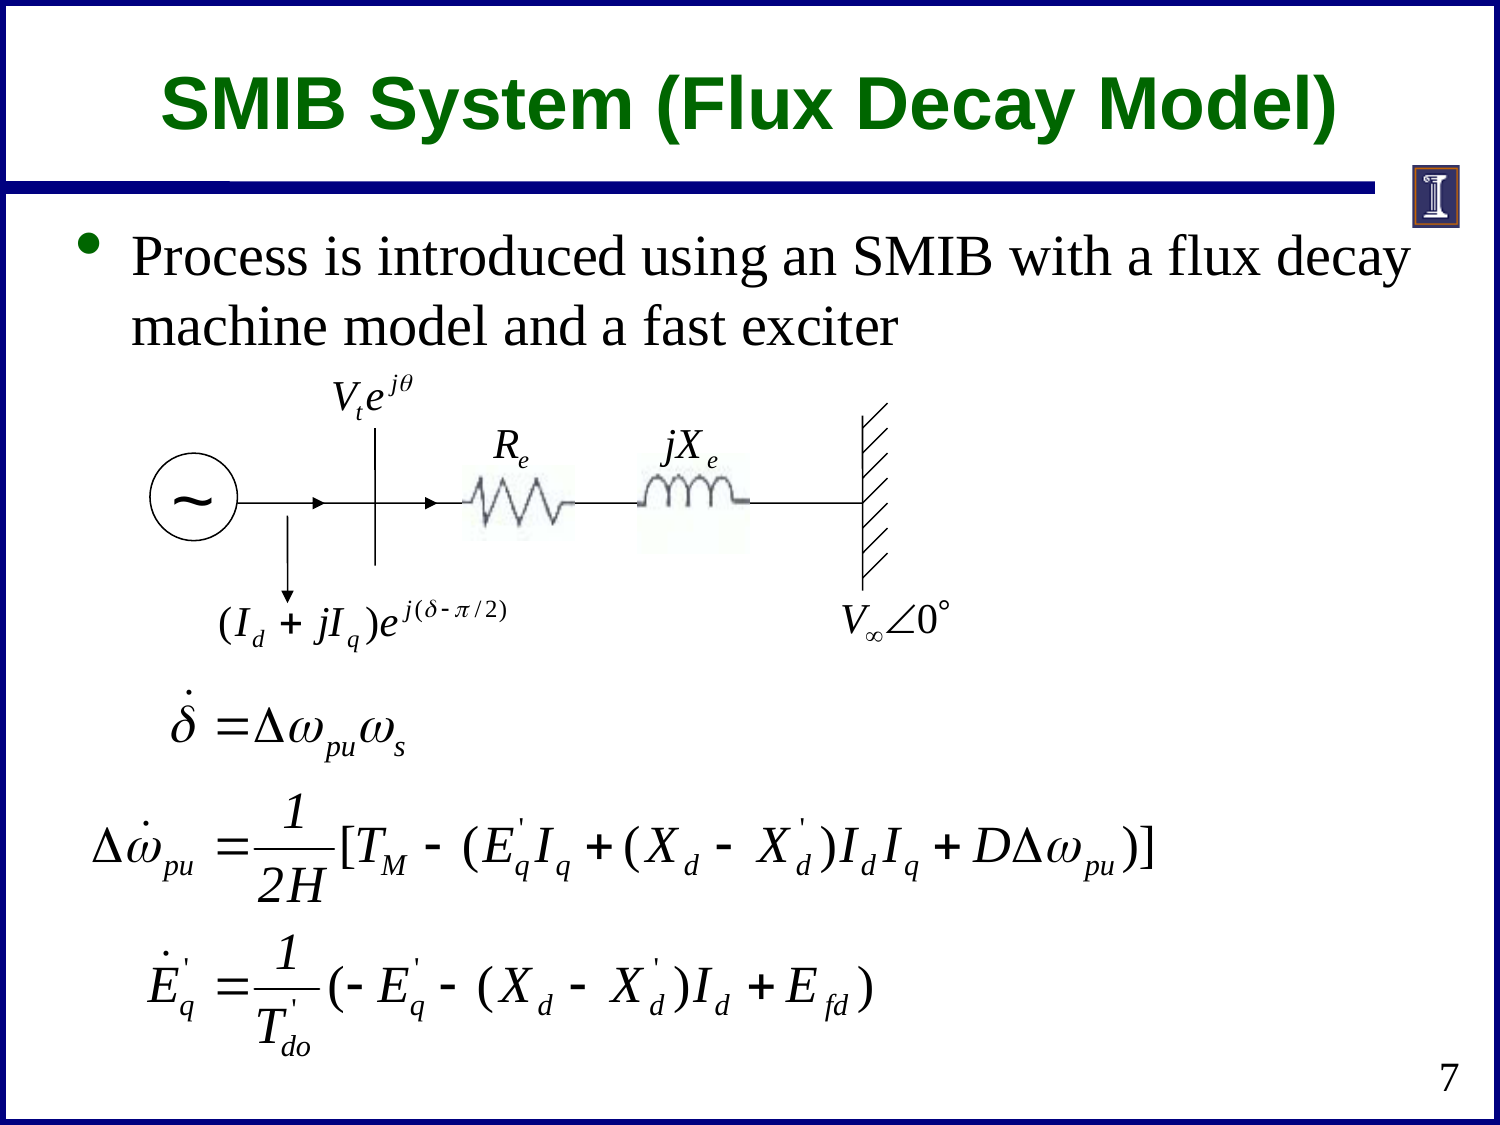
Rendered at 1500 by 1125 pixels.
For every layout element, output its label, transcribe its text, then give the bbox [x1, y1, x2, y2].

slide_number 7 [1162, 1037, 1476, 1113]
picture [1412, 165, 1460, 210]
list Process is introduced using an SMIB with a flux decay machine model and a fast exciter [60, 210, 1461, 338]
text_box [149, 363, 962, 662]
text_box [54, 682, 1325, 1068]
title SMIB System (Flux Decay Model) [112, 37, 1388, 163]
